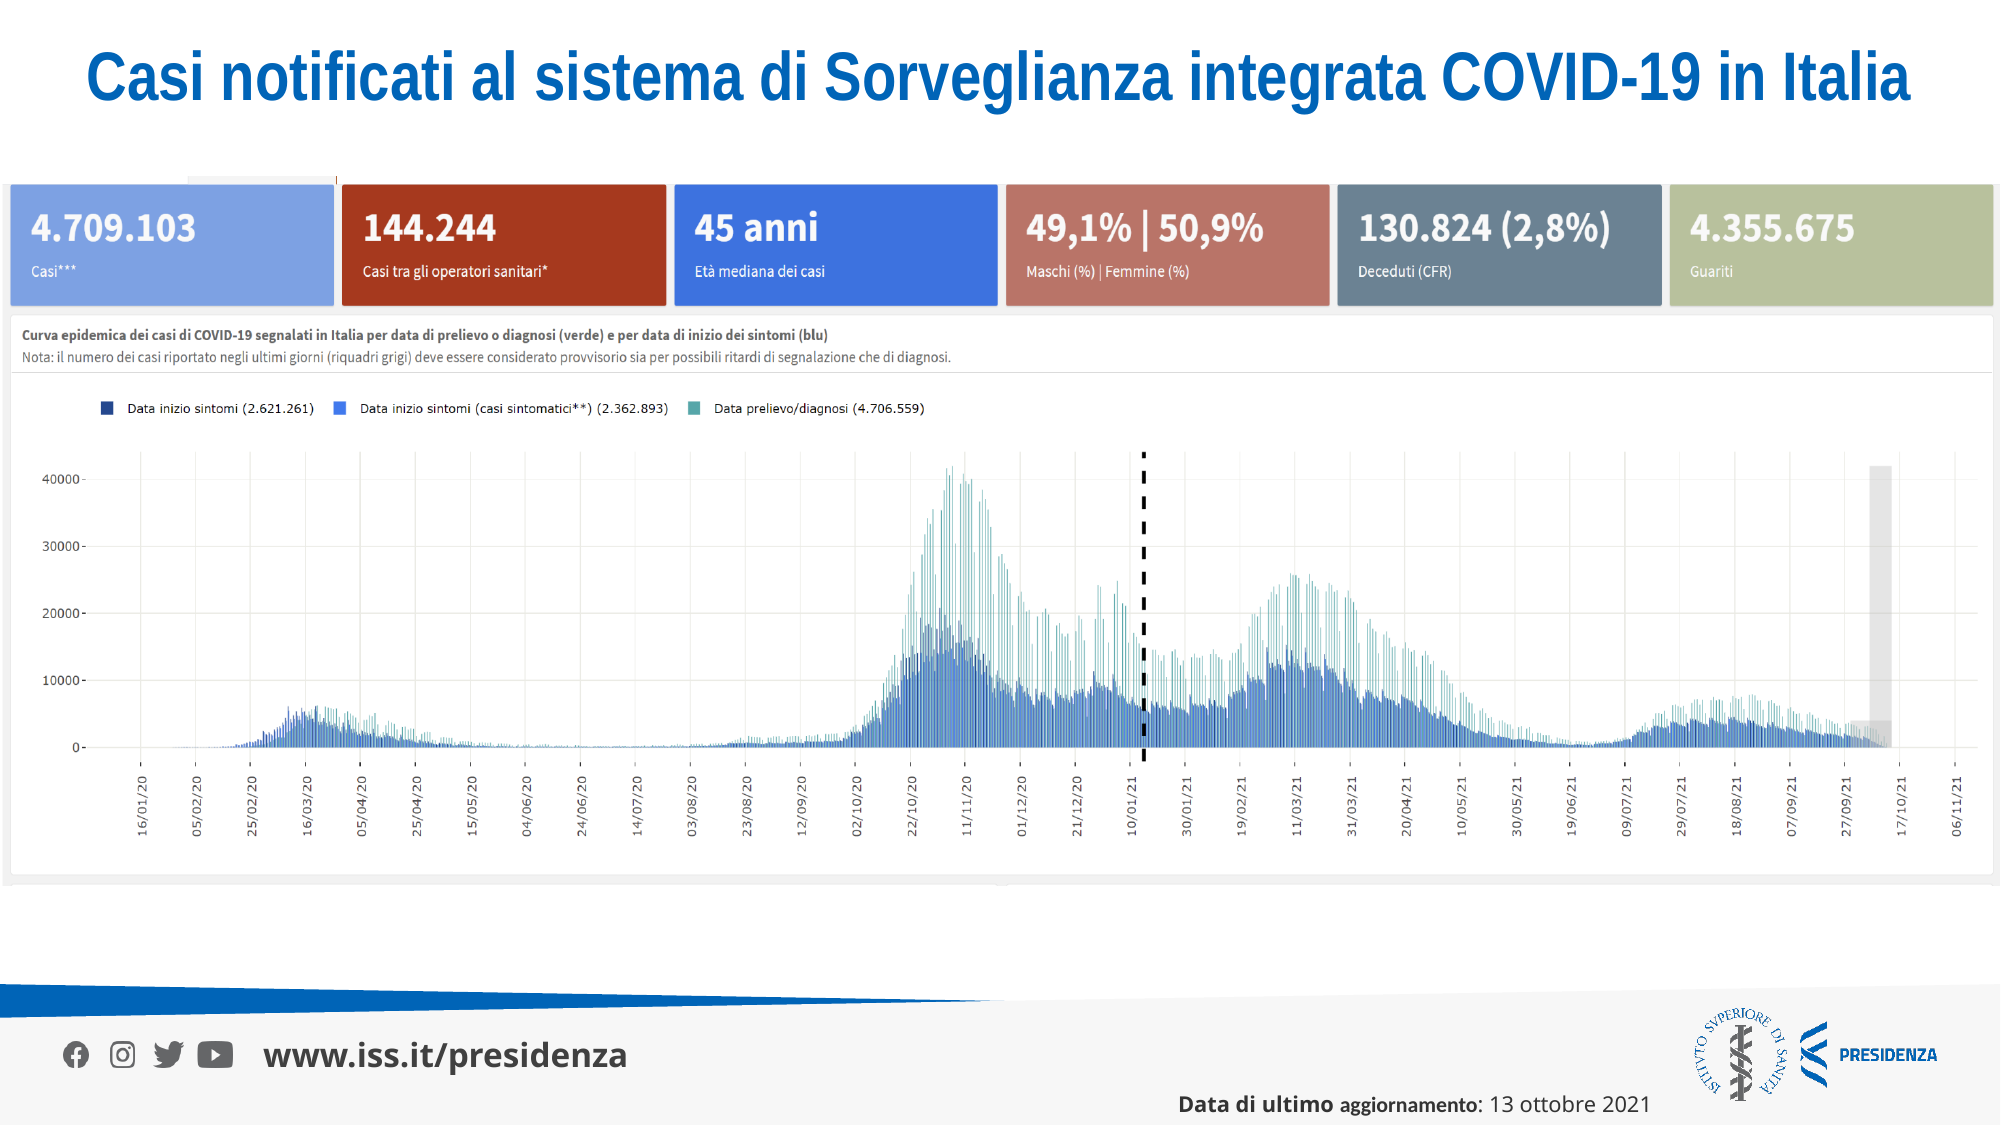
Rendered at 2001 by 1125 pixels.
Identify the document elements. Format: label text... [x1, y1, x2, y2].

picture [0, 176, 2000, 886]
text_box Data di ultimo aggiornamento: 13 ottobre 2021 [1163, 1083, 1667, 1125]
picture [63, 1041, 233, 1068]
title Casi notificati al sistema di Sorveglianza integrata COVID-19 in Italia [0, 8, 2000, 148]
picture [1694, 1008, 1937, 1101]
